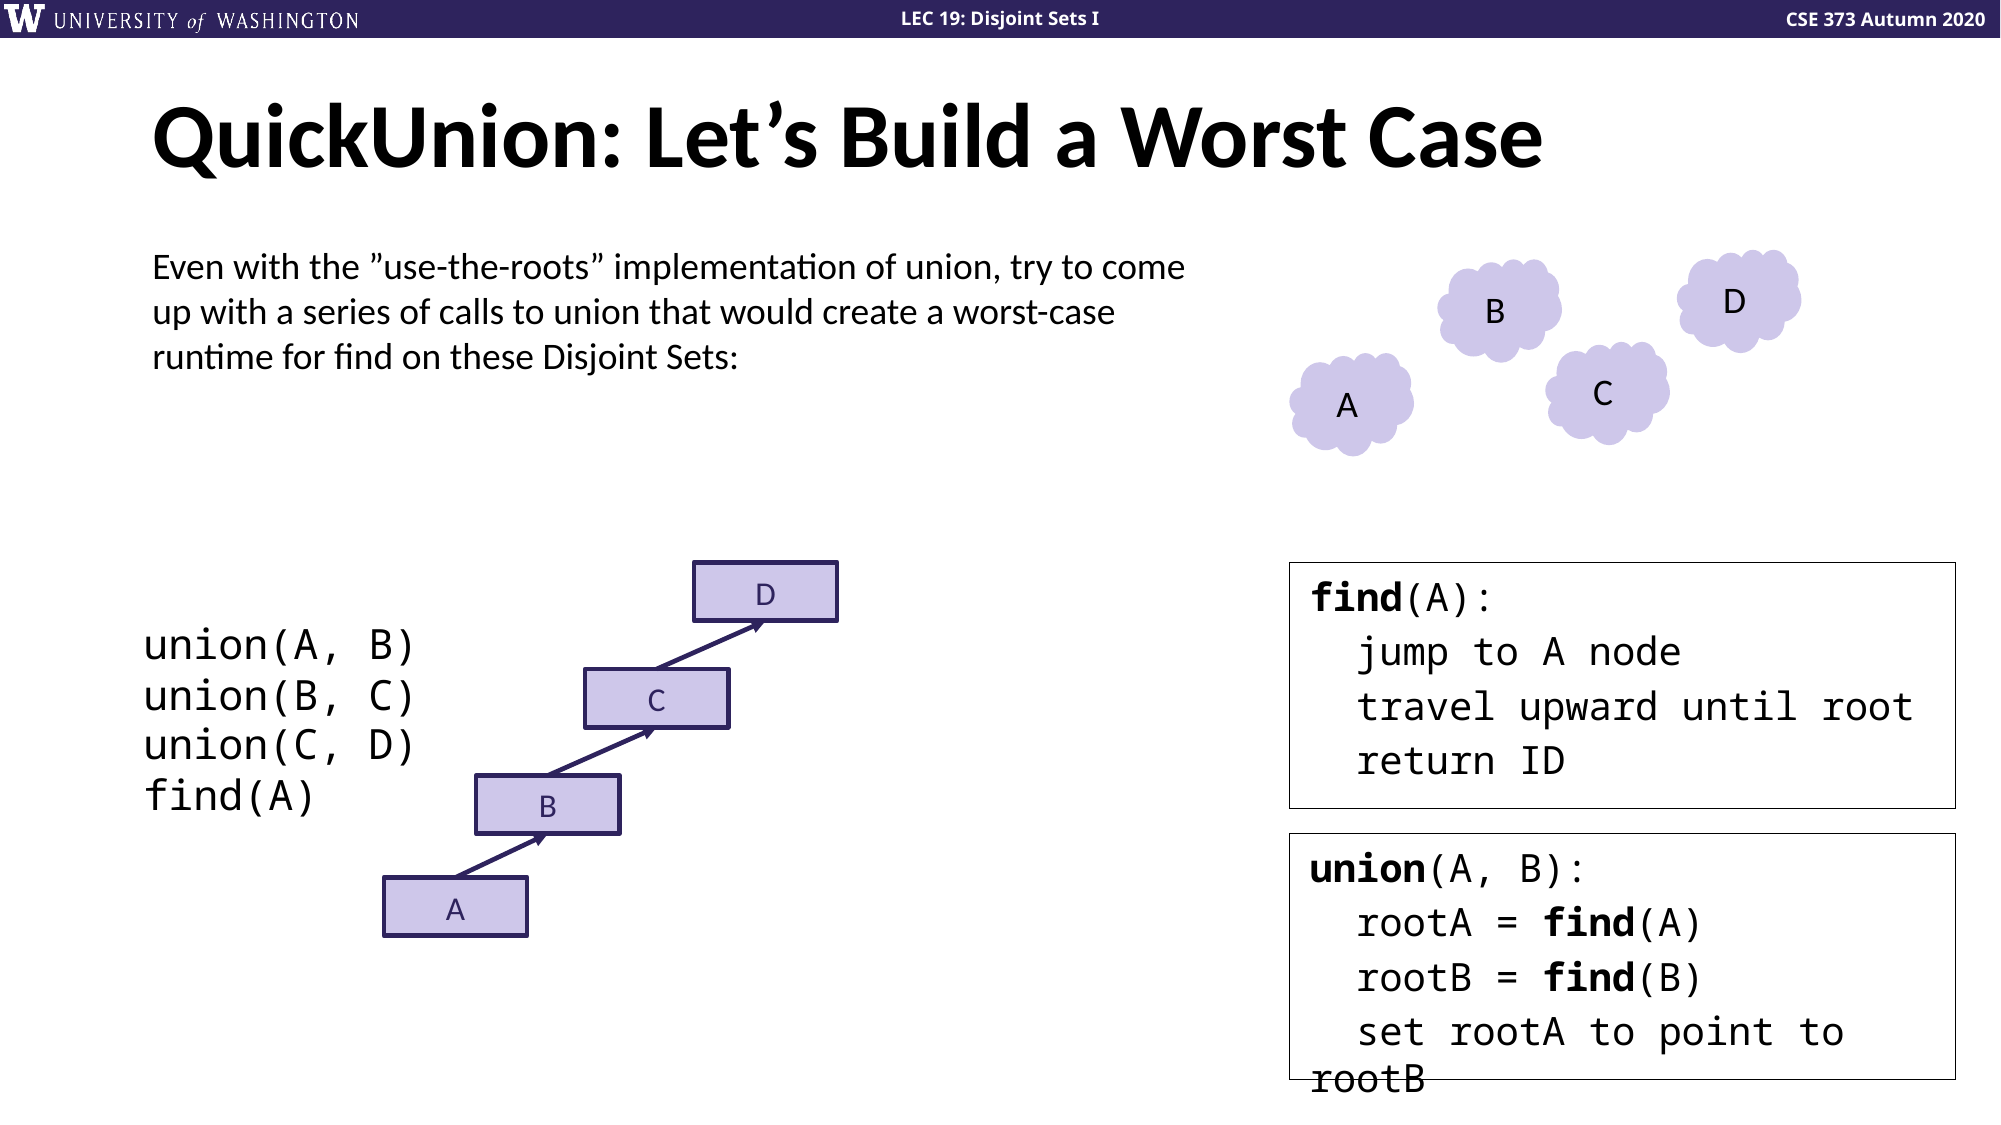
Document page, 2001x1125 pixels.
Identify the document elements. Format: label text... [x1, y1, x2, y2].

text_box C [1545, 341, 1674, 446]
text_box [383, 562, 838, 936]
picture [4, 4, 358, 33]
text_box union(A, B): rootA = find(A) rootB = find(B) set rootA to point to rootB [1289, 833, 1956, 1080]
text_box A [1289, 353, 1418, 457]
text_box [137, 227, 1863, 353]
text_box Even with the ”use-the-roots” implementation of union, try to come up with a series of calls to union that would create a worst-case runtime for find on these Disjoint Sets: [137, 235, 1240, 385]
text_box D [1676, 249, 1806, 354]
text_box B [1437, 259, 1566, 363]
text_box union(A, B) union(B, C) union(C, D) find(A) [128, 610, 383, 826]
text_box find(A): jump to A node travel upward until root return ID [1289, 562, 1956, 809]
title QuickUnion: Let’s Build a Worst Case [137, 74, 1863, 200]
